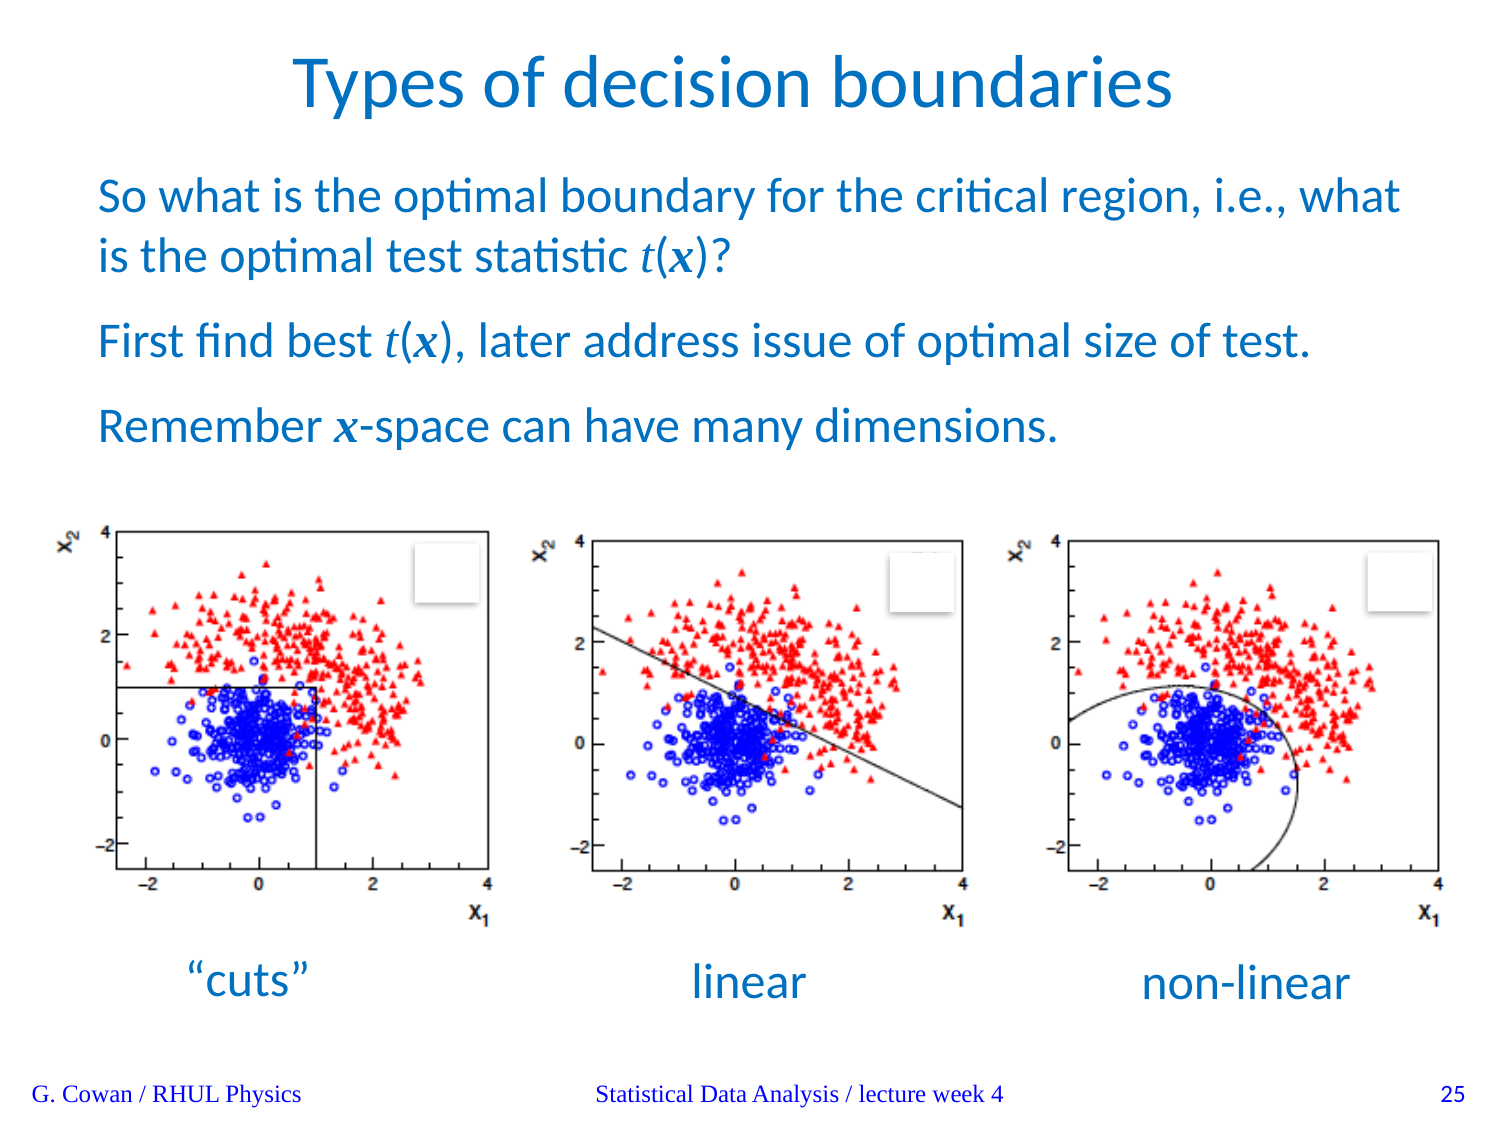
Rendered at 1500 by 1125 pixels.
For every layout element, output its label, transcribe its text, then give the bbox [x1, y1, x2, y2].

text_box non-linear [1126, 948, 1367, 1018]
text_box “cuts” [169, 948, 326, 1014]
slide_number G. Cowan / RHUL Physics [16, 1062, 367, 1123]
text_box linear [676, 948, 823, 1016]
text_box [41, 501, 1458, 940]
slide_number 25 [1130, 1062, 1481, 1123]
text_box Types of decision boundaries [95, 27, 1371, 128]
footer Statistical Data Analysis / lecture week 4 [367, 1062, 1130, 1123]
text_box So what is the optimal boundary for the critical region, i.e., what is the optimal test statistic t(x)? First find best t(x), later address issue of optimal size of test. Remember x-space can have many dimensions. [83, 155, 1417, 461]
